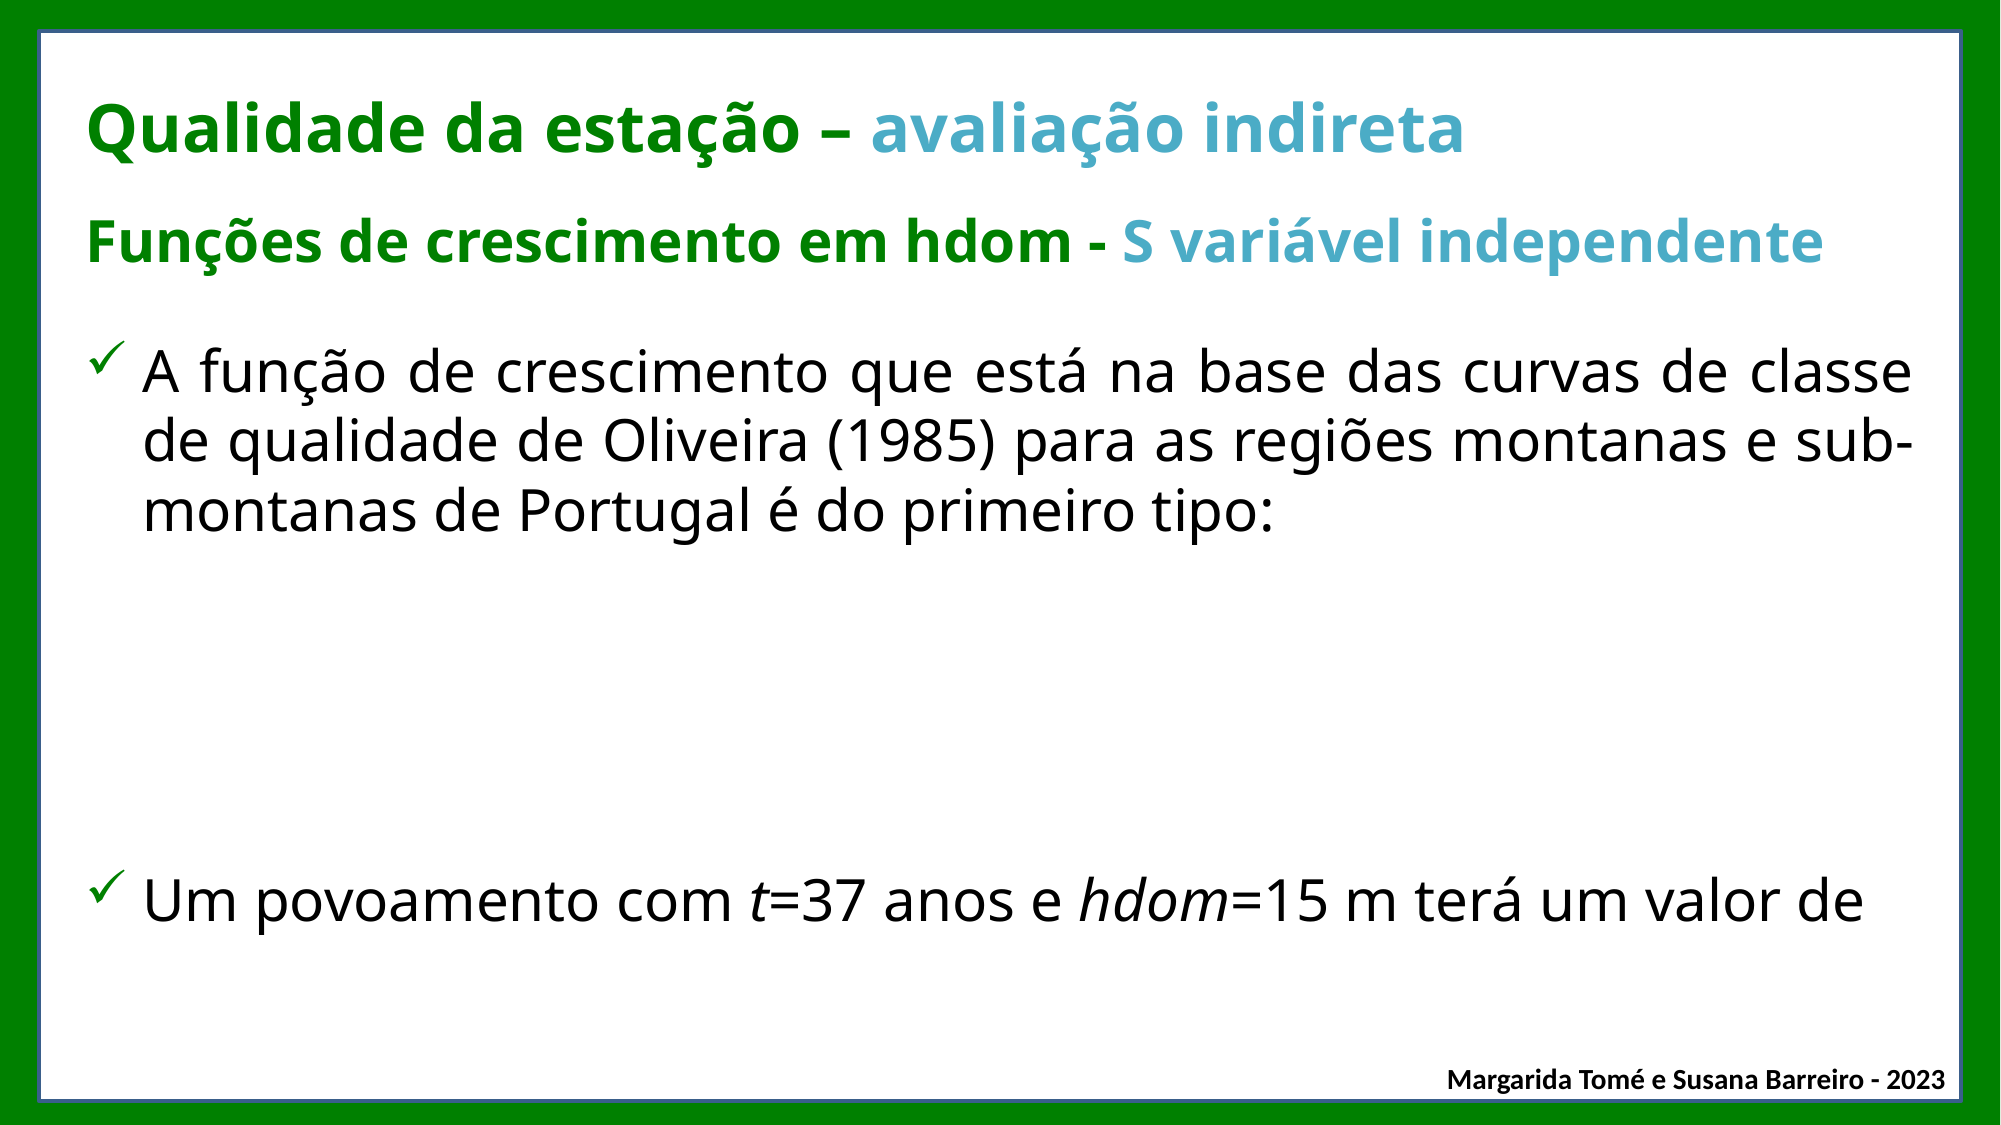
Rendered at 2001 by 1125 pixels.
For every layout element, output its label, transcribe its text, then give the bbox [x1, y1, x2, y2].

text_box Funções de crescimento em hdom - S variável independente [70, 185, 1930, 298]
text_box Qualidade da estação – avaliação indireta [70, 66, 1930, 185]
